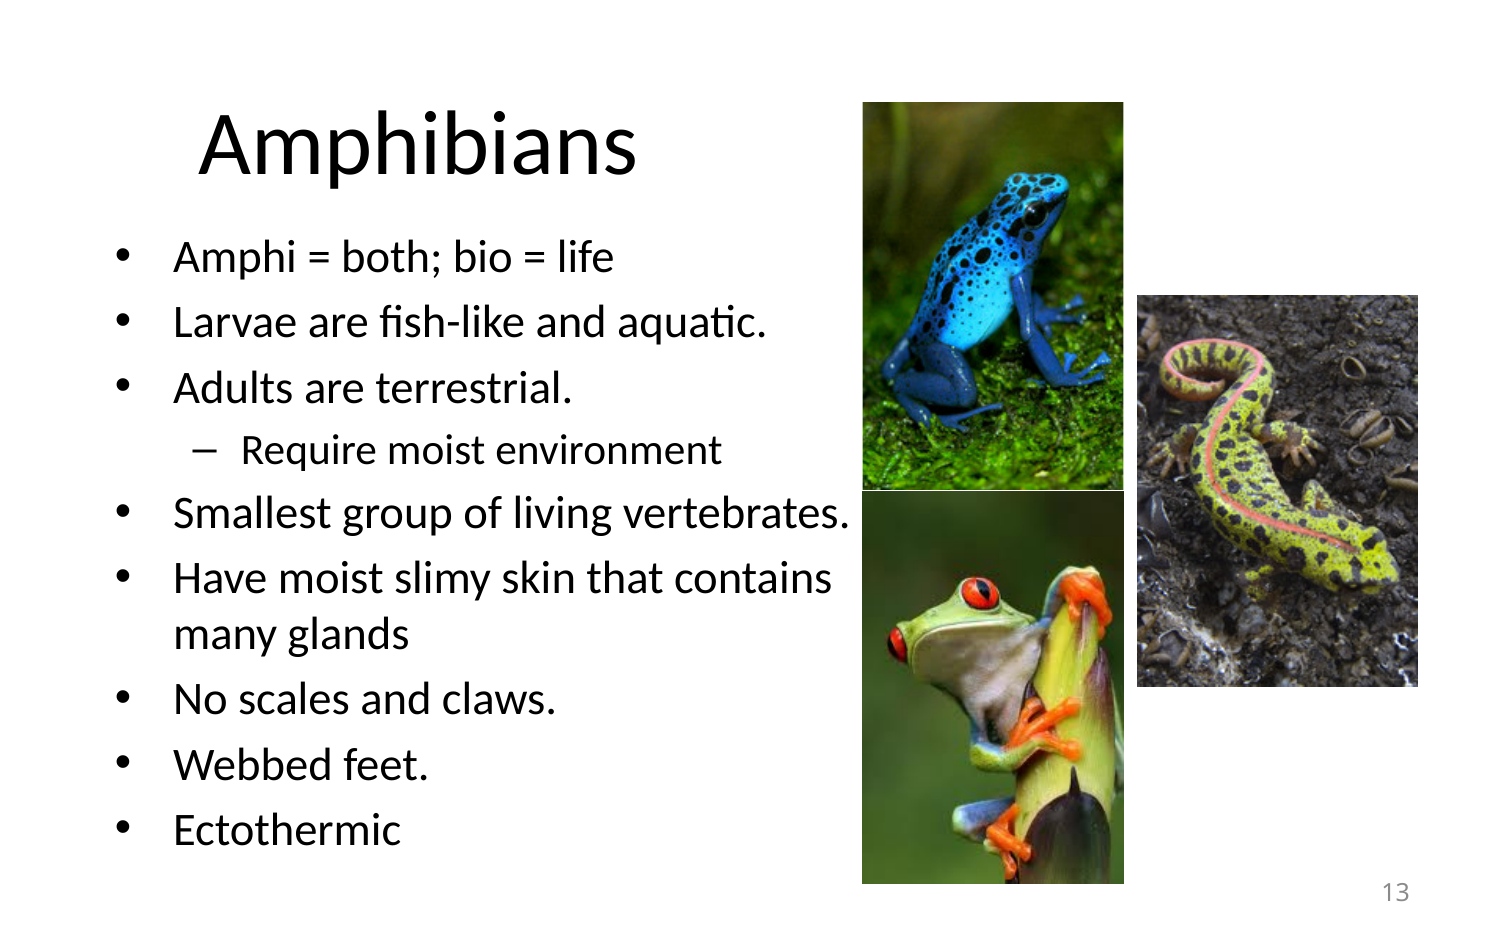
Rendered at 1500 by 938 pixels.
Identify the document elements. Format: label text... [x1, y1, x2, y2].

picture [862, 102, 1124, 884]
list Amphi = both; bio = life Larvae are fish-like and aquatic. Adults are terrestrial. Require moist environment Smallest group of living vertebrates. Have moist slimy skin that contains many glands No scales and claws. Webbed feet. Ectothermic [99, 218, 857, 884]
title Amphibians [112, 68, 725, 207]
picture [1137, 295, 1418, 687]
slide_number 13 [1074, 868, 1425, 919]
